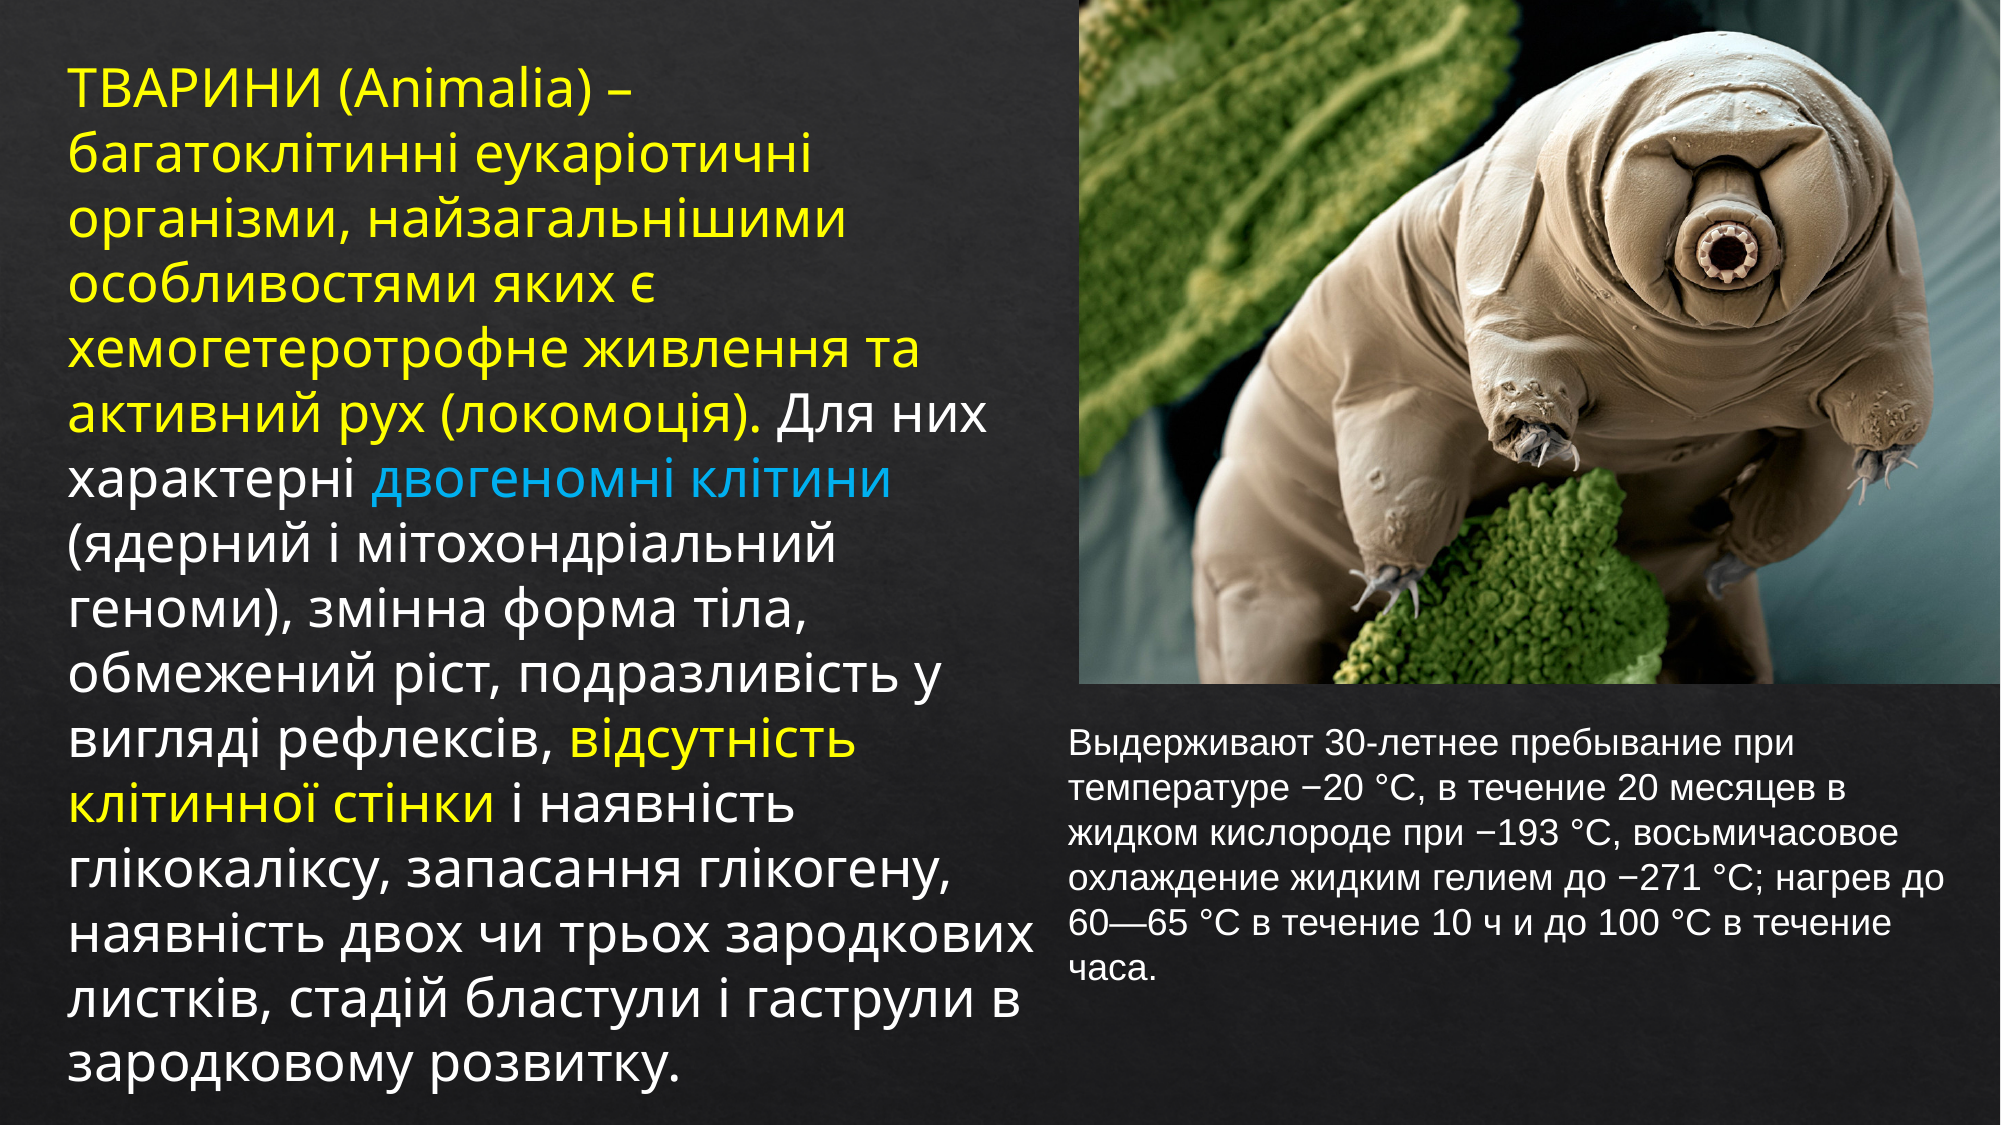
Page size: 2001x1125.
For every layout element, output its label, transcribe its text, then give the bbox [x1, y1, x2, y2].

text_box ТВАРИНИ (Animalia) – багатоклітинні еукаріотичні організми, найзагальнішими особливостями яких є хемогетеротрофне живлення та активний рух (локомоція). Для них характерні двогеномні клітини (ядерний і мітохондріальний геноми), змінна форма тіла, обмежений ріст, подразливість у вигляді рефлексів, відсутність клітинної стінки і наявність глікокаліксу, запасання глікогену, наявність двох чи трьох зародкових листків, стадій бластули і гаструли в зародковому розвитку. [53, 46, 1054, 1101]
picture [1078, 0, 2000, 685]
text_box Выдерживают 30-летнее пребывание при температуре −20 °C, в течение 20 месяцев в жидком кислороде при −193 °C, восьмичасовое охлаждение жидким гелием до −271 °С; нагрев до 60—65 °С в течение 10 ч и до 100 °С в течение часа. [1053, 710, 1966, 996]
